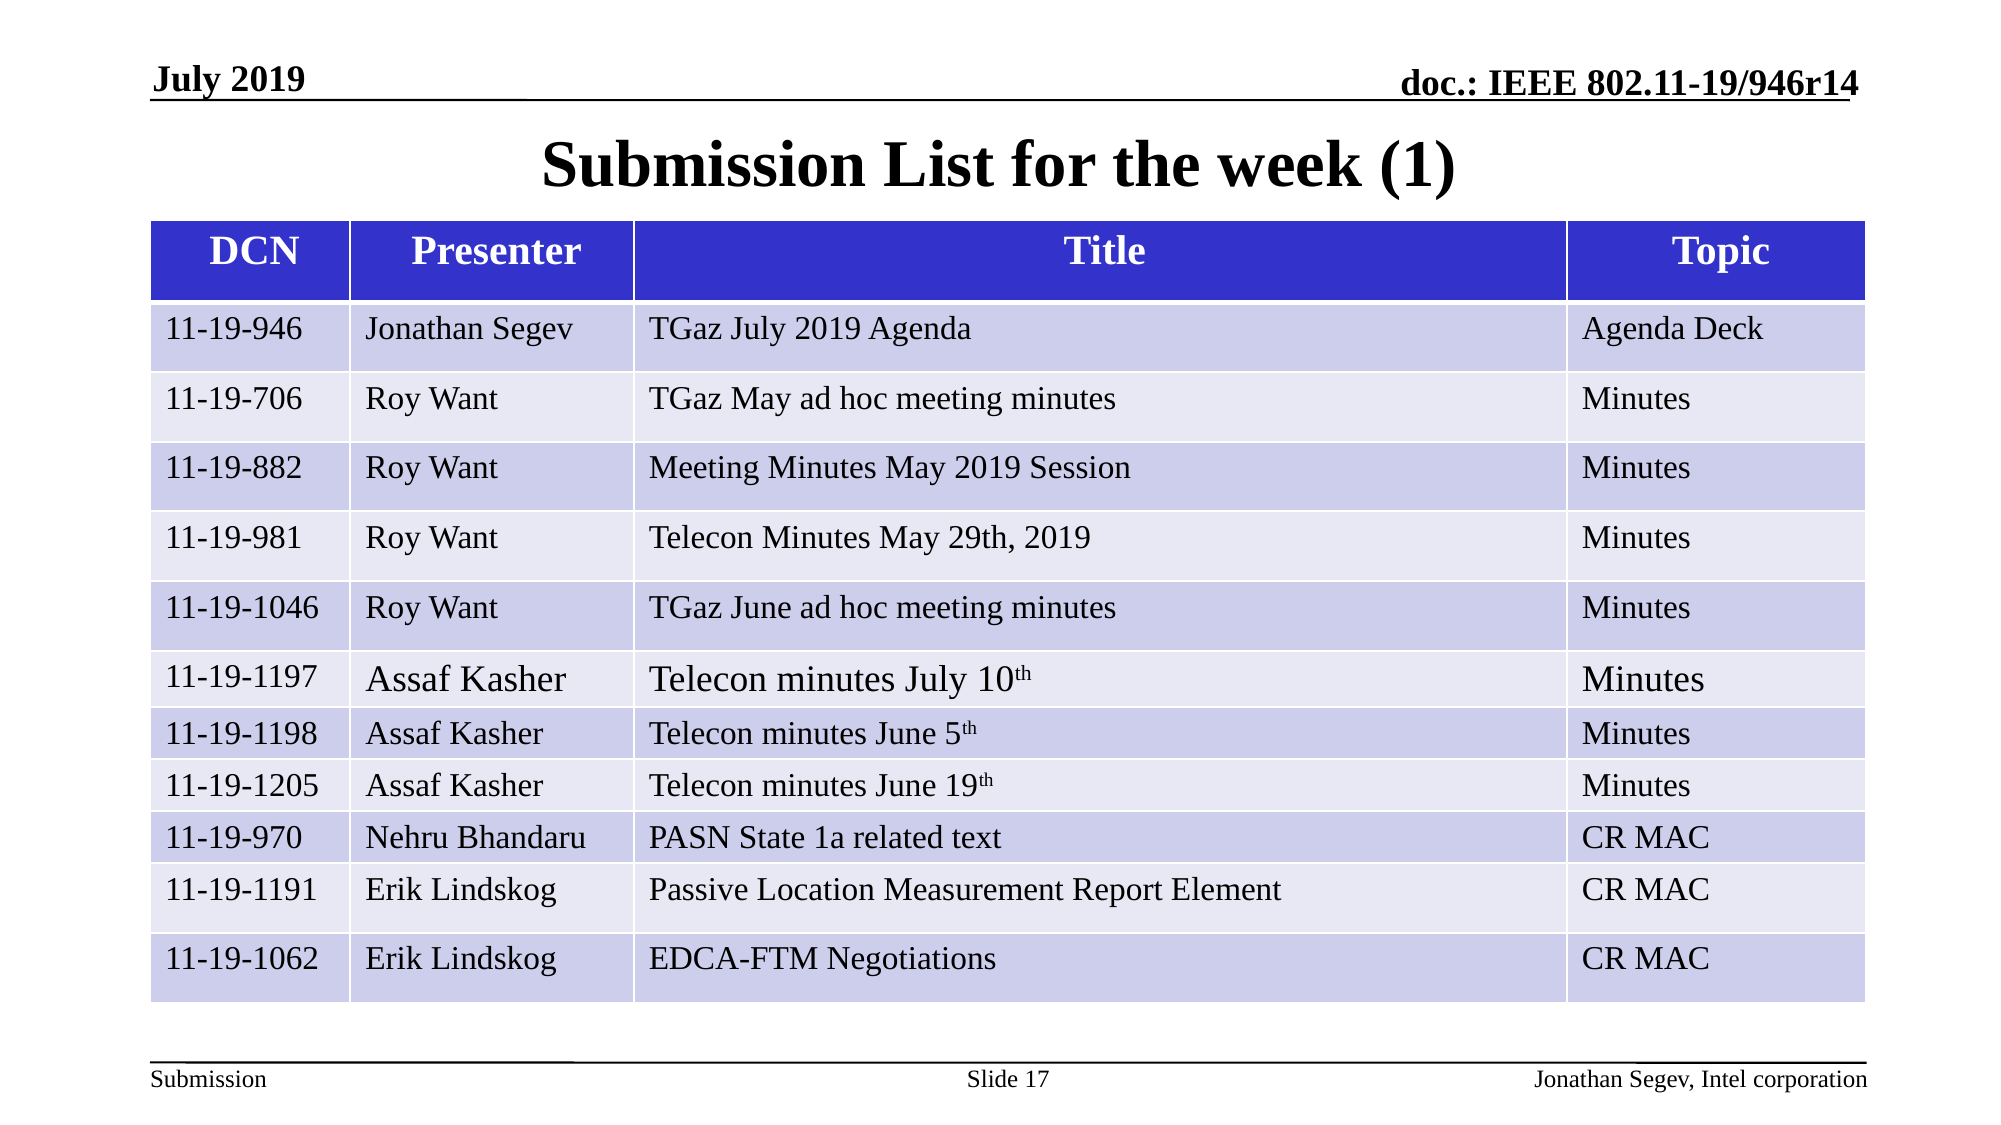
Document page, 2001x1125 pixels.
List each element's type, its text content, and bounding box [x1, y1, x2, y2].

table_cell 11-19-1205 [151, 760, 349, 810]
table_cell CR MAC [1568, 864, 1865, 932]
table_cell Nehru Bhandaru [351, 812, 633, 862]
table_cell Telecon Minutes May 29th, 2019 [635, 512, 1566, 580]
table_cell Roy Want [351, 582, 633, 650]
table_header Title [635, 221, 1566, 300]
table_header Presenter [351, 221, 633, 300]
table_cell TGaz July 2019 Agenda [635, 305, 1566, 371]
table_cell 11-19-946 [151, 305, 349, 371]
table_cell Assaf Kasher [351, 652, 633, 706]
table_cell 11-19-1191 [151, 864, 349, 932]
table_cell Meeting Minutes May 2019 Session [635, 443, 1566, 510]
table_cell Telecon minutes June 5th [635, 708, 1566, 758]
table_cell Assaf Kasher [351, 760, 633, 810]
table_cell PASN State 1a related text [635, 812, 1566, 862]
table_cell 11-19-1062 [151, 934, 349, 1002]
table_cell 11-19-970 [151, 812, 349, 862]
table_cell CR MAC [1568, 812, 1865, 862]
table_cell CR MAC [1568, 934, 1865, 1002]
table_cell Agenda Deck [1568, 305, 1865, 371]
table_header DCN [151, 221, 349, 300]
table_cell Minutes [1568, 760, 1865, 810]
table_cell Minutes [1568, 582, 1865, 650]
table_cell Minutes [1568, 512, 1865, 580]
title Submission List for the week (1) [149, 112, 1850, 209]
table_cell Erik Lindskog [351, 934, 633, 1002]
table_cell 11-19-882 [151, 443, 349, 510]
table_cell 11-19-1197 [151, 652, 349, 706]
table_cell EDCA-FTM Negotiations [635, 934, 1566, 1002]
table_cell 11-19-1198 [151, 708, 349, 758]
table_cell Erik Lindskog [351, 864, 633, 932]
table_cell Assaf Kasher [351, 708, 633, 758]
table_cell Telecon minutes June 19th [635, 760, 1566, 810]
table_cell 11-19-981 [151, 512, 349, 580]
table_cell Telecon minutes July 10th [635, 652, 1566, 706]
footer Jonathan Segev, Intel corporation [1171, 1061, 1869, 1093]
table_cell 11-19-1046 [151, 582, 349, 650]
table_cell Minutes [1568, 652, 1865, 706]
table_cell Passive Location Measurement Report Element [635, 864, 1566, 932]
table_cell Minutes [1568, 373, 1865, 441]
table_cell Roy Want [351, 443, 633, 510]
table_cell Minutes [1568, 443, 1865, 510]
table_cell TGaz May ad hoc meeting minutes [635, 373, 1566, 441]
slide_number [152, 54, 563, 100]
table_cell 11-19-706 [151, 373, 349, 441]
table_header Topic [1568, 221, 1865, 300]
table_cell Roy Want [351, 373, 633, 441]
table_cell TGaz June ad hoc meeting minutes [635, 582, 1566, 650]
table_cell Roy Want [351, 512, 633, 580]
table_cell Jonathan Segev [351, 305, 633, 371]
table_cell Minutes [1568, 708, 1865, 758]
slide_number Slide 17 [950, 1061, 1067, 1123]
